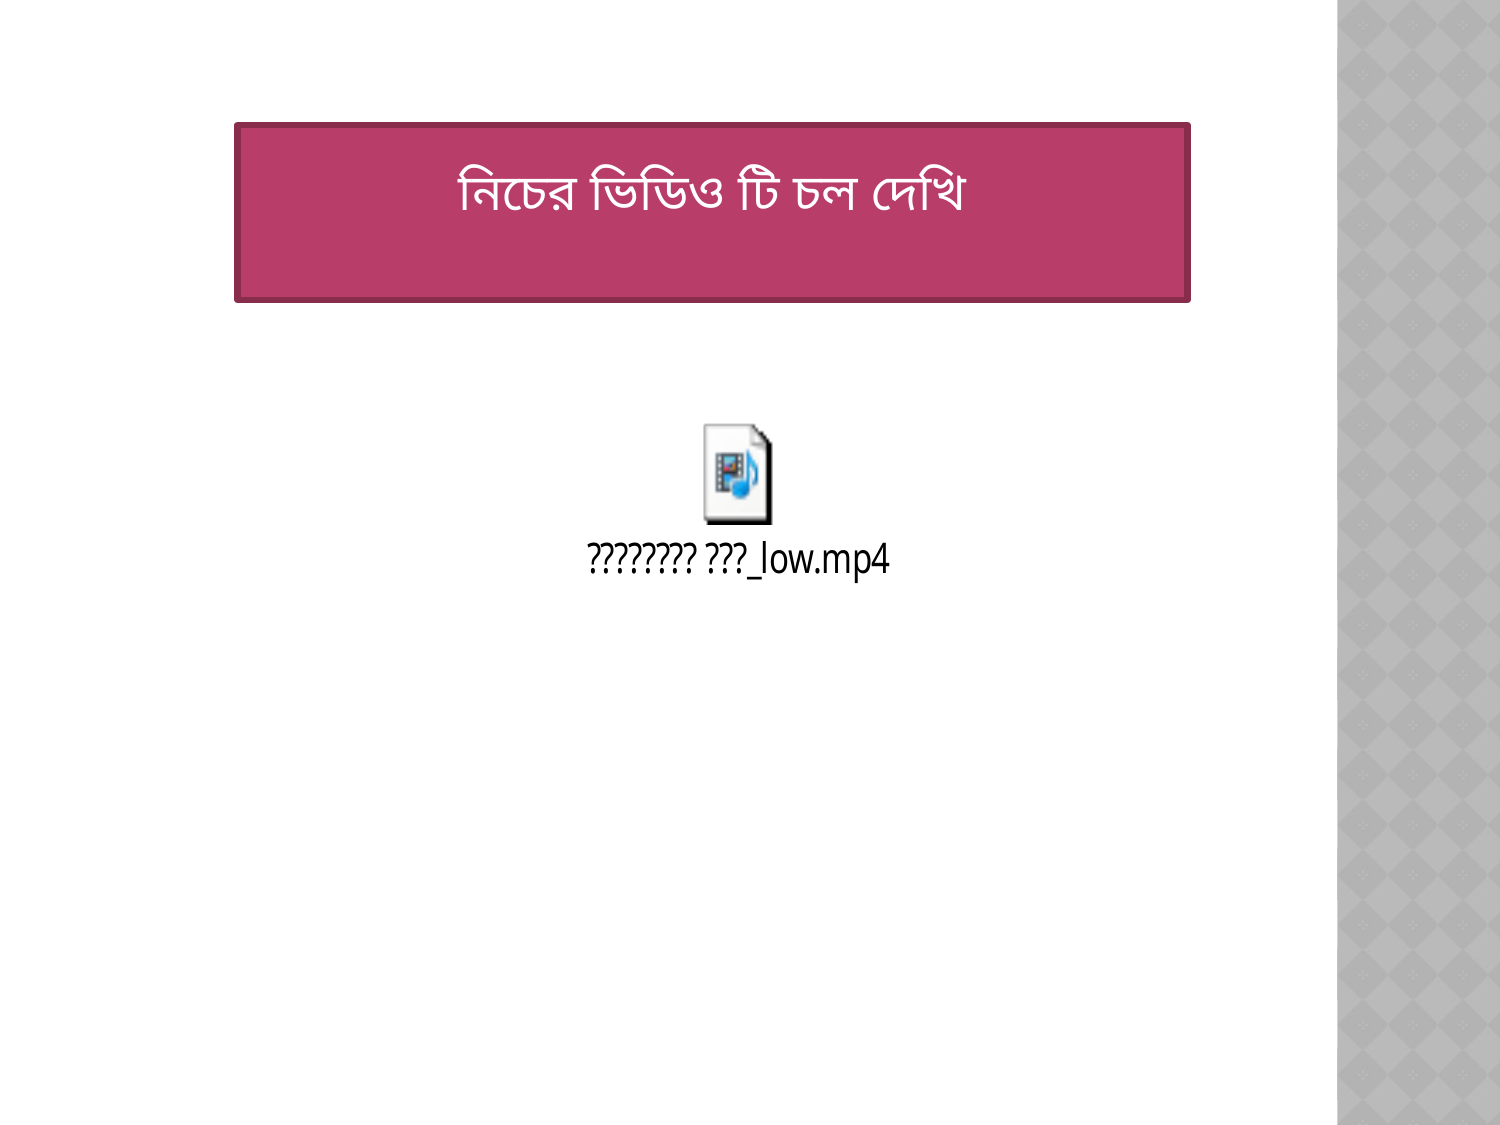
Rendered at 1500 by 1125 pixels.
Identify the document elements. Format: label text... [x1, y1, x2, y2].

text_box নিচের ভিডিও টি চল দেখি [234, 122, 1191, 303]
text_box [537, 412, 938, 599]
